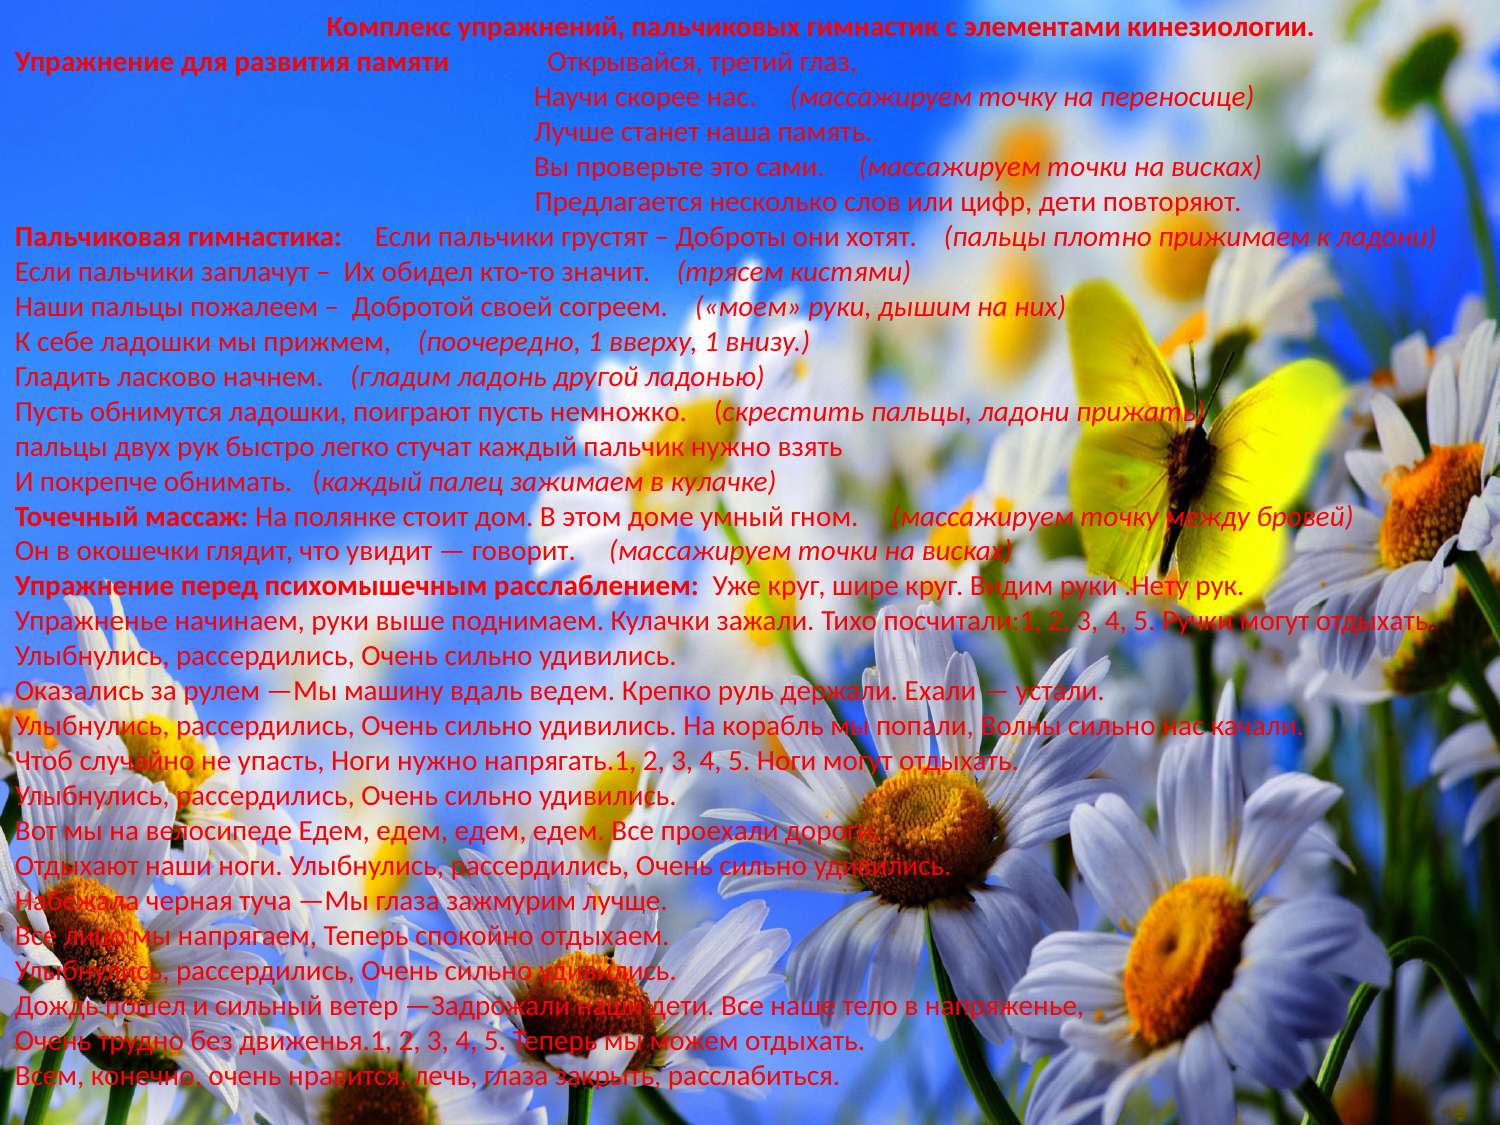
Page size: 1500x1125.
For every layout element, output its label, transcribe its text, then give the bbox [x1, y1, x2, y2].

text_box Комплекс упражнений, пальчиковых гимнастик с элементами кинезиологии. Упражнение для развития памяти Открывайся, третий глаз, Научи скорее нас. (массажируем точку на переносице) Лучше станет наша память. Вы проверьте это сами. (массажируем точки на висках) Предлагается несколько слов или цифр, дети повторяют. Пальчиковая гимнастика: Если пальчики грустят – Доброты они хотят. (пальцы плотно прижимаем к ладони) Если пальчики заплачут – Их обидел кто-то значит. (трясем кистями) Наши пальцы пожалеем – Добротой своей согреем. («моем» руки, дышим на них) К себе ладошки мы прижмем, (поочередно, 1 вверху, 1 внизу.) Гладить ласково начнем. (гладим ладонь другой ладонью) Пусть обнимутся ладошки, поиграют пусть немножко. (скрестить пальцы, ладони прижать) пальцы двух рук быстро легко стучат каждый пальчик нужно взять И покрепче обнимать. (каждый палец зажимаем в кулачке) Точечный массаж: На полянке стоит дом. В этом доме умный гном. (массажируем точку между бровей) Он в окошечки глядит, что увидит — говорит. (массажируем точки на висках) Упражнение перед психомышечным расслаблением: Уже круг, шире круг. Видим руки .Нету рук. Упражненье начинаем, руки выше поднимаем. Кулачки зажали. Тихо посчитали:1, 2, 3, 4, 5. Ручки могут отдыхать. Улыбнулись, рассердились, Очень сильно удивились. Оказались за рулем —Мы машину вдаль ведем. Крепко руль держали. Ехали — устали. Улыбнулись, рассердились, Очень сильно удивились. На корабль мы попали, Волны сильно нас качали. Чтоб случайно не упасть, Ноги нужно напрягать.1, 2, 3, 4, 5. Ноги могут отдыхать. Улыбнулись, рассердились, Очень сильно удивились. Вот мы на велосипеде Едем, едем, едем, едем. Все проехали дороги, Отдыхают наши ноги. Улыбнулись, рассердились, Очень сильно удивились. Набежала черная туча —Мы глаза зажмурим лучше. Все лицо мы напрягаем, Теперь спокойно отдыхаем. Улыбнулись, рассердились, Очень сильно удивились. Дождь пошел и сильный ветер —Задрожали наши дети. Все наше тело в напряженье, Очень трудно без движенья.1, 2, 3, 4, 5. Теперь мы можем отдыхать. Всем, конечно, очень нравится, лечь, глаза закрыть, расслабиться. [0, 0, 1500, 1125]
